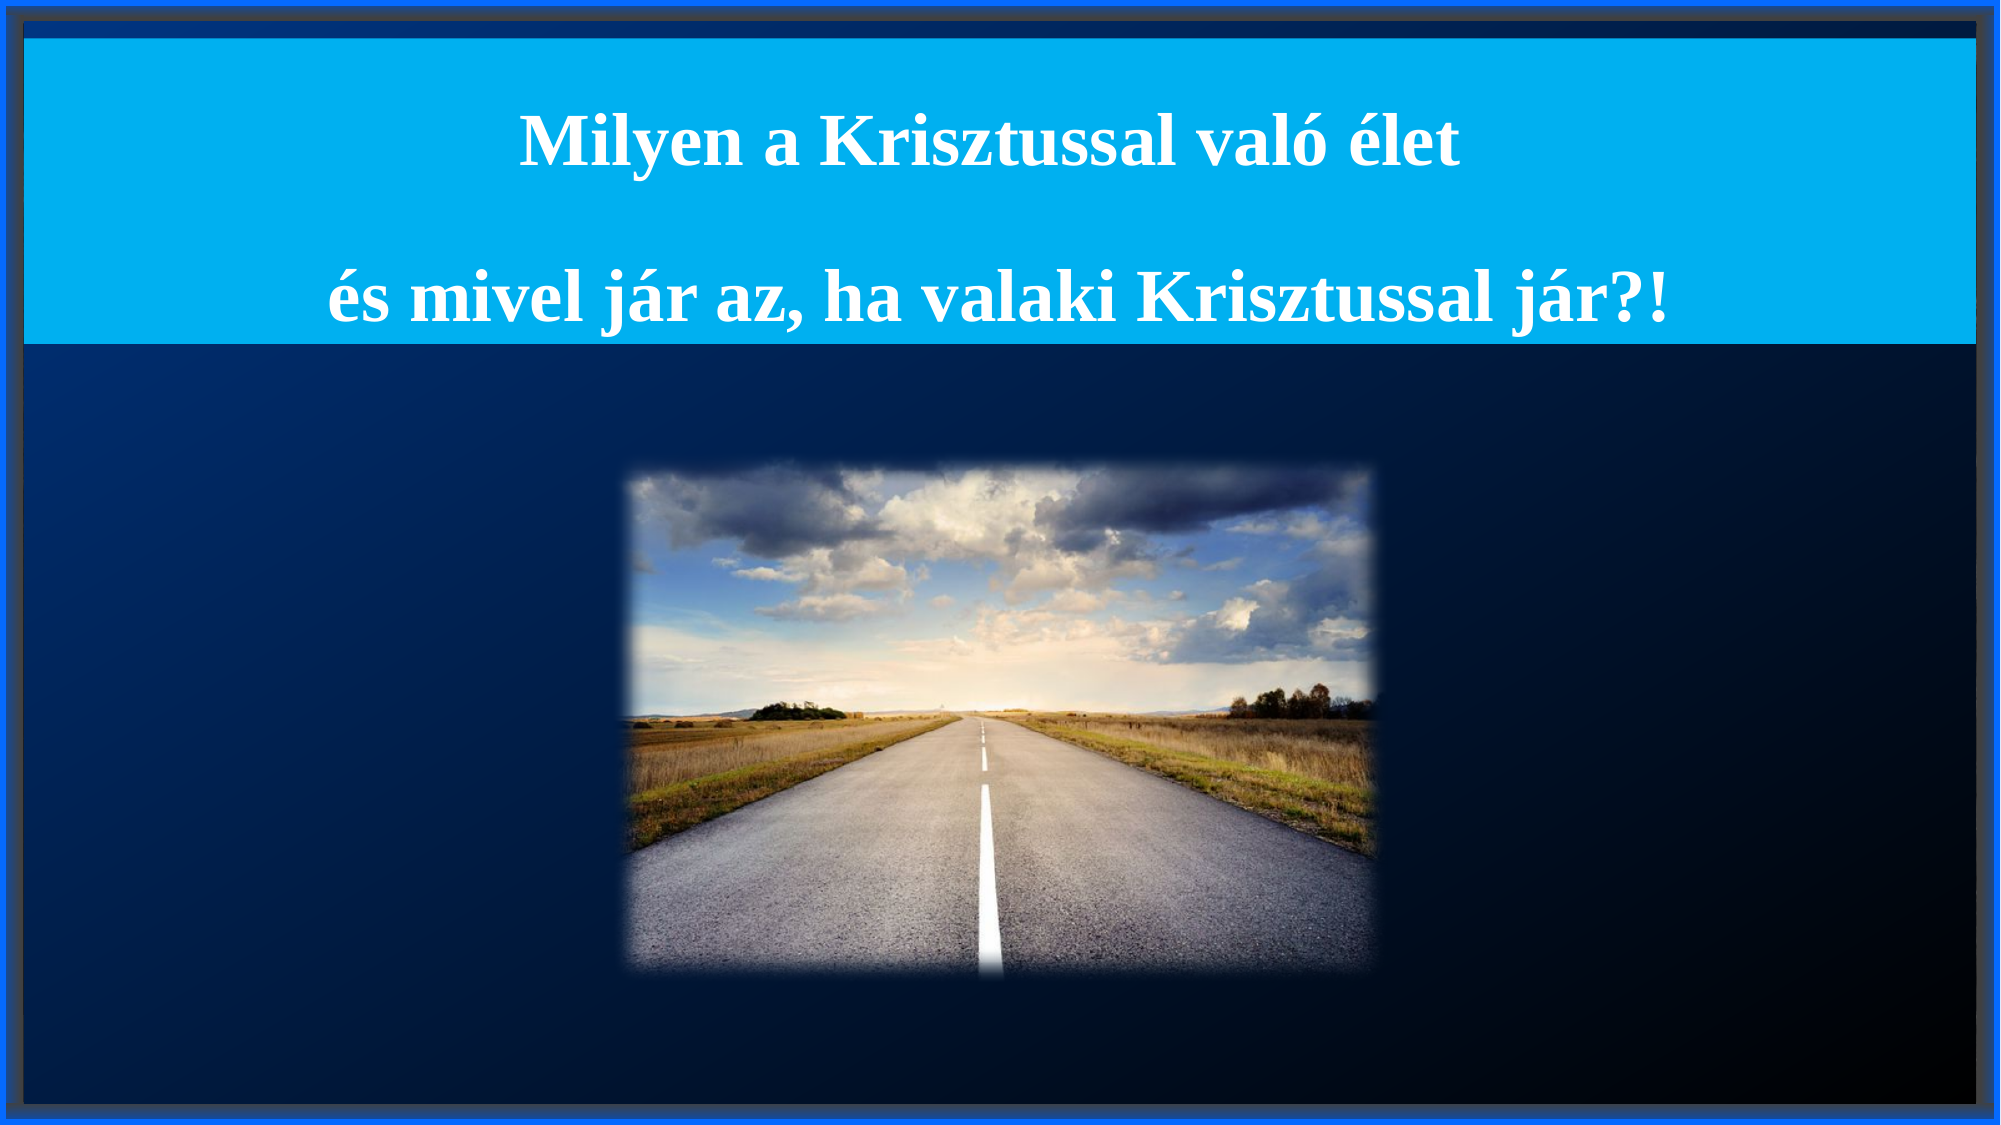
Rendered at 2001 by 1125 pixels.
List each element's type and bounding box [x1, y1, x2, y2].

picture [1362, 113, 1376, 123]
picture [565, 270, 582, 320]
picture [1552, 269, 1566, 279]
picture [755, 287, 784, 320]
picture [602, 287, 621, 336]
picture [1337, 287, 1374, 321]
picture [718, 286, 751, 321]
picture [1613, 272, 1640, 306]
picture [592, 131, 609, 164]
picture [1654, 272, 1663, 305]
picture [1437, 123, 1459, 165]
picture [1540, 286, 1573, 321]
picture [473, 287, 490, 320]
picture [1063, 130, 1087, 165]
picture [1236, 130, 1269, 165]
picture [1158, 114, 1175, 164]
picture [1523, 270, 1533, 279]
picture [912, 131, 929, 164]
picture [23, 345, 1977, 1102]
picture [1102, 270, 1112, 279]
picture [630, 286, 663, 321]
picture [330, 286, 358, 321]
picture [880, 130, 908, 164]
picture [1233, 270, 1243, 279]
picture [1273, 114, 1290, 164]
picture [1619, 311, 1630, 321]
picture [962, 131, 991, 164]
picture [1409, 286, 1433, 321]
picture [1513, 287, 1532, 336]
picture [668, 286, 696, 320]
picture [1351, 130, 1379, 165]
picture [532, 286, 560, 321]
picture [1578, 286, 1606, 320]
picture [477, 270, 487, 279]
picture [596, 114, 606, 123]
picture [364, 286, 388, 321]
picture [672, 130, 700, 165]
picture [1383, 114, 1400, 164]
picture [1279, 287, 1308, 320]
picture [412, 286, 470, 320]
picture [1197, 286, 1225, 320]
picture [1380, 286, 1404, 321]
picture [934, 130, 958, 165]
picture [1653, 311, 1664, 321]
picture [1404, 130, 1432, 165]
picture [1294, 130, 1325, 165]
picture [868, 286, 901, 321]
picture [826, 270, 863, 320]
picture [922, 287, 958, 321]
picture [998, 270, 1015, 320]
picture [705, 130, 742, 164]
picture [613, 114, 630, 164]
picture [788, 311, 801, 331]
picture [23, 23, 1977, 37]
picture [1138, 272, 1193, 320]
picture [642, 269, 656, 279]
picture [1312, 279, 1334, 321]
picture [1229, 287, 1246, 320]
picture [1020, 131, 1057, 165]
picture [766, 130, 799, 165]
picture [341, 269, 355, 279]
picture [521, 116, 587, 164]
picture [612, 270, 622, 279]
picture [996, 123, 1018, 165]
picture [1439, 286, 1472, 321]
picture [1197, 131, 1233, 165]
picture [1092, 130, 1116, 165]
picture [962, 286, 995, 321]
picture [633, 131, 668, 181]
picture [1020, 286, 1053, 321]
picture [1475, 270, 1492, 320]
picture [1306, 113, 1320, 123]
picture [1058, 270, 1115, 320]
picture [493, 287, 529, 321]
picture [916, 114, 926, 123]
picture [1122, 130, 1155, 165]
picture [1251, 286, 1275, 321]
picture [821, 116, 876, 164]
